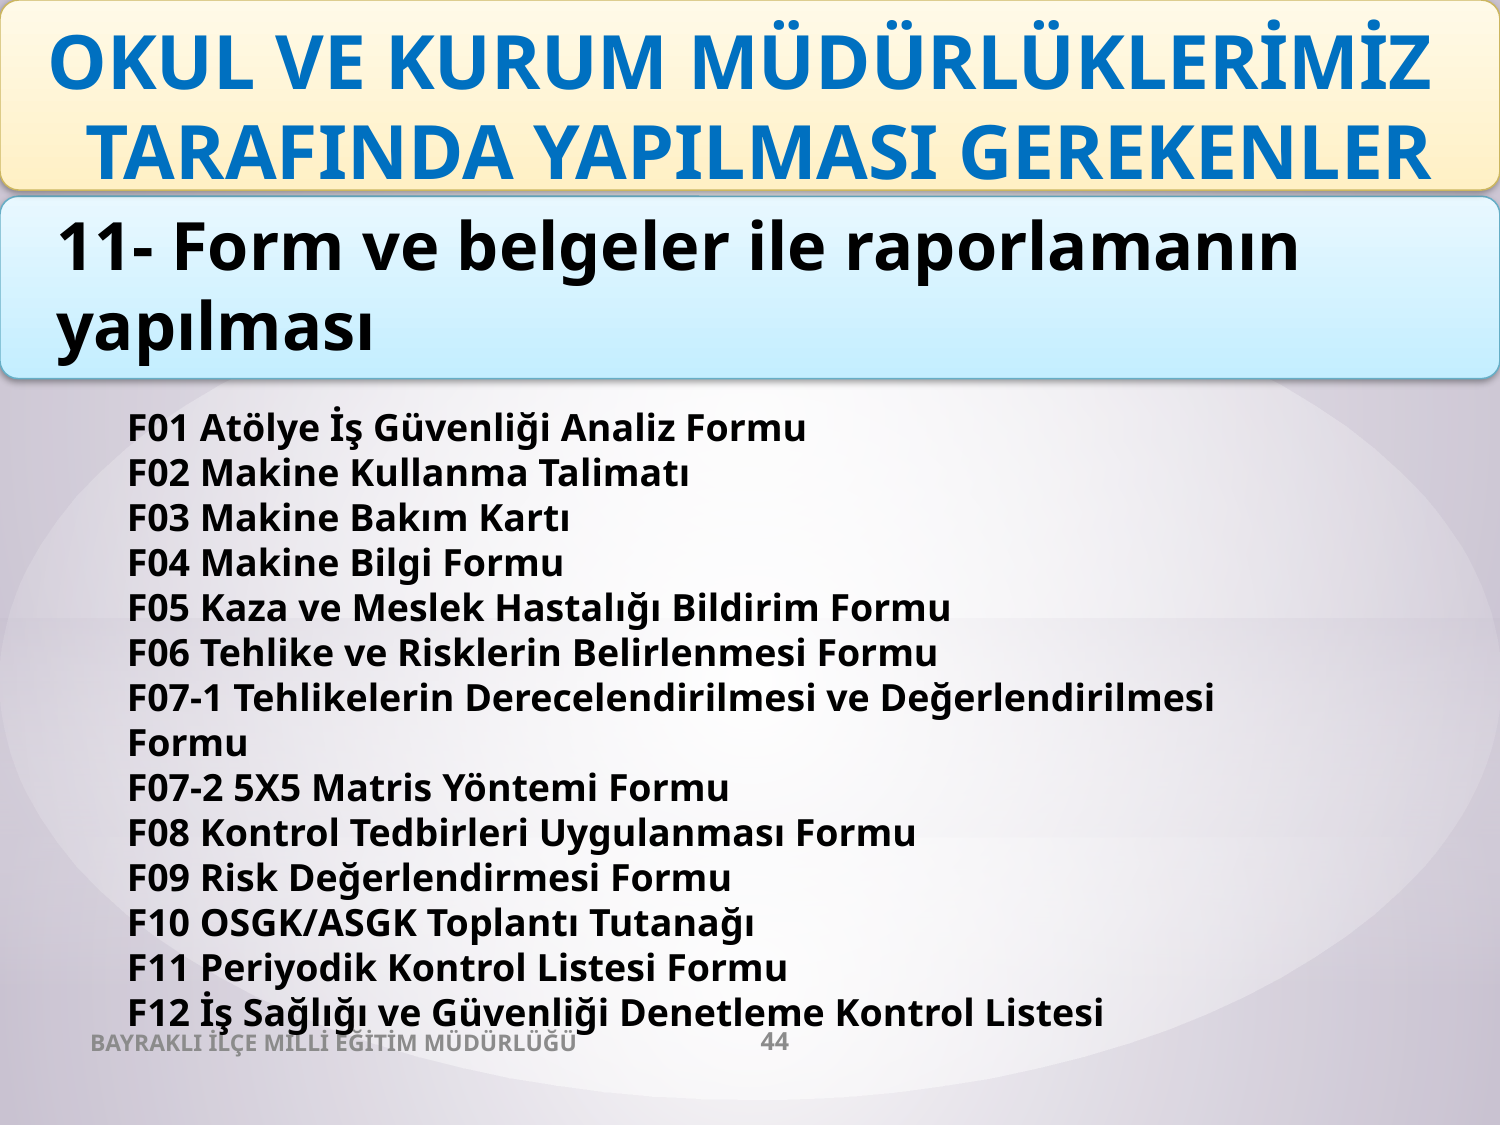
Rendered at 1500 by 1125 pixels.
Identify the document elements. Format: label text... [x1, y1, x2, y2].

text_box OKUL VE KURUM MÜDÜRLÜKLERİMİZ TARAFINDA YAPILMASI GEREKENLER [0, 7, 1500, 202]
text_box [0, 202, 1500, 380]
text_box [3, 0, 1497, 7]
footer BAYRAKLI İLÇE MİLLİ EĞİTİM MÜDÜRLÜĞÜ [75, 1012, 624, 1073]
slide_number 44 [624, 1042, 925, 1073]
text_box 11- Form ve belgeler ile raporlamanın yapılması [41, 202, 1465, 371]
text_box F01 Atölye İş Güvenliği Analiz Formu F02 Makine Kullanma Talimatı F03 Makine Bakım Kartı F04 Makine Bilgi Formu F05 Kaza ve Meslek Hastalığı Bildirim Formu F06 Tehlike ve Risklerin Belirlenmesi Formu F07-1 Tehlikelerin Derecelendirilmesi ve Değerlendirilmesi Formu F07-2 5X5 Matris Yöntemi Formu F08 Kontrol Tedbirleri Uygulanması Formu F09 Risk Değerlendirmesi Formu F10 OSGK/ASGK Toplantı Tutanağı F11 Periyodik Kontrol Listesi Formu F12 İş Sağlığı ve Güvenliği Denetleme Kontrol Listesi [112, 397, 1341, 1042]
